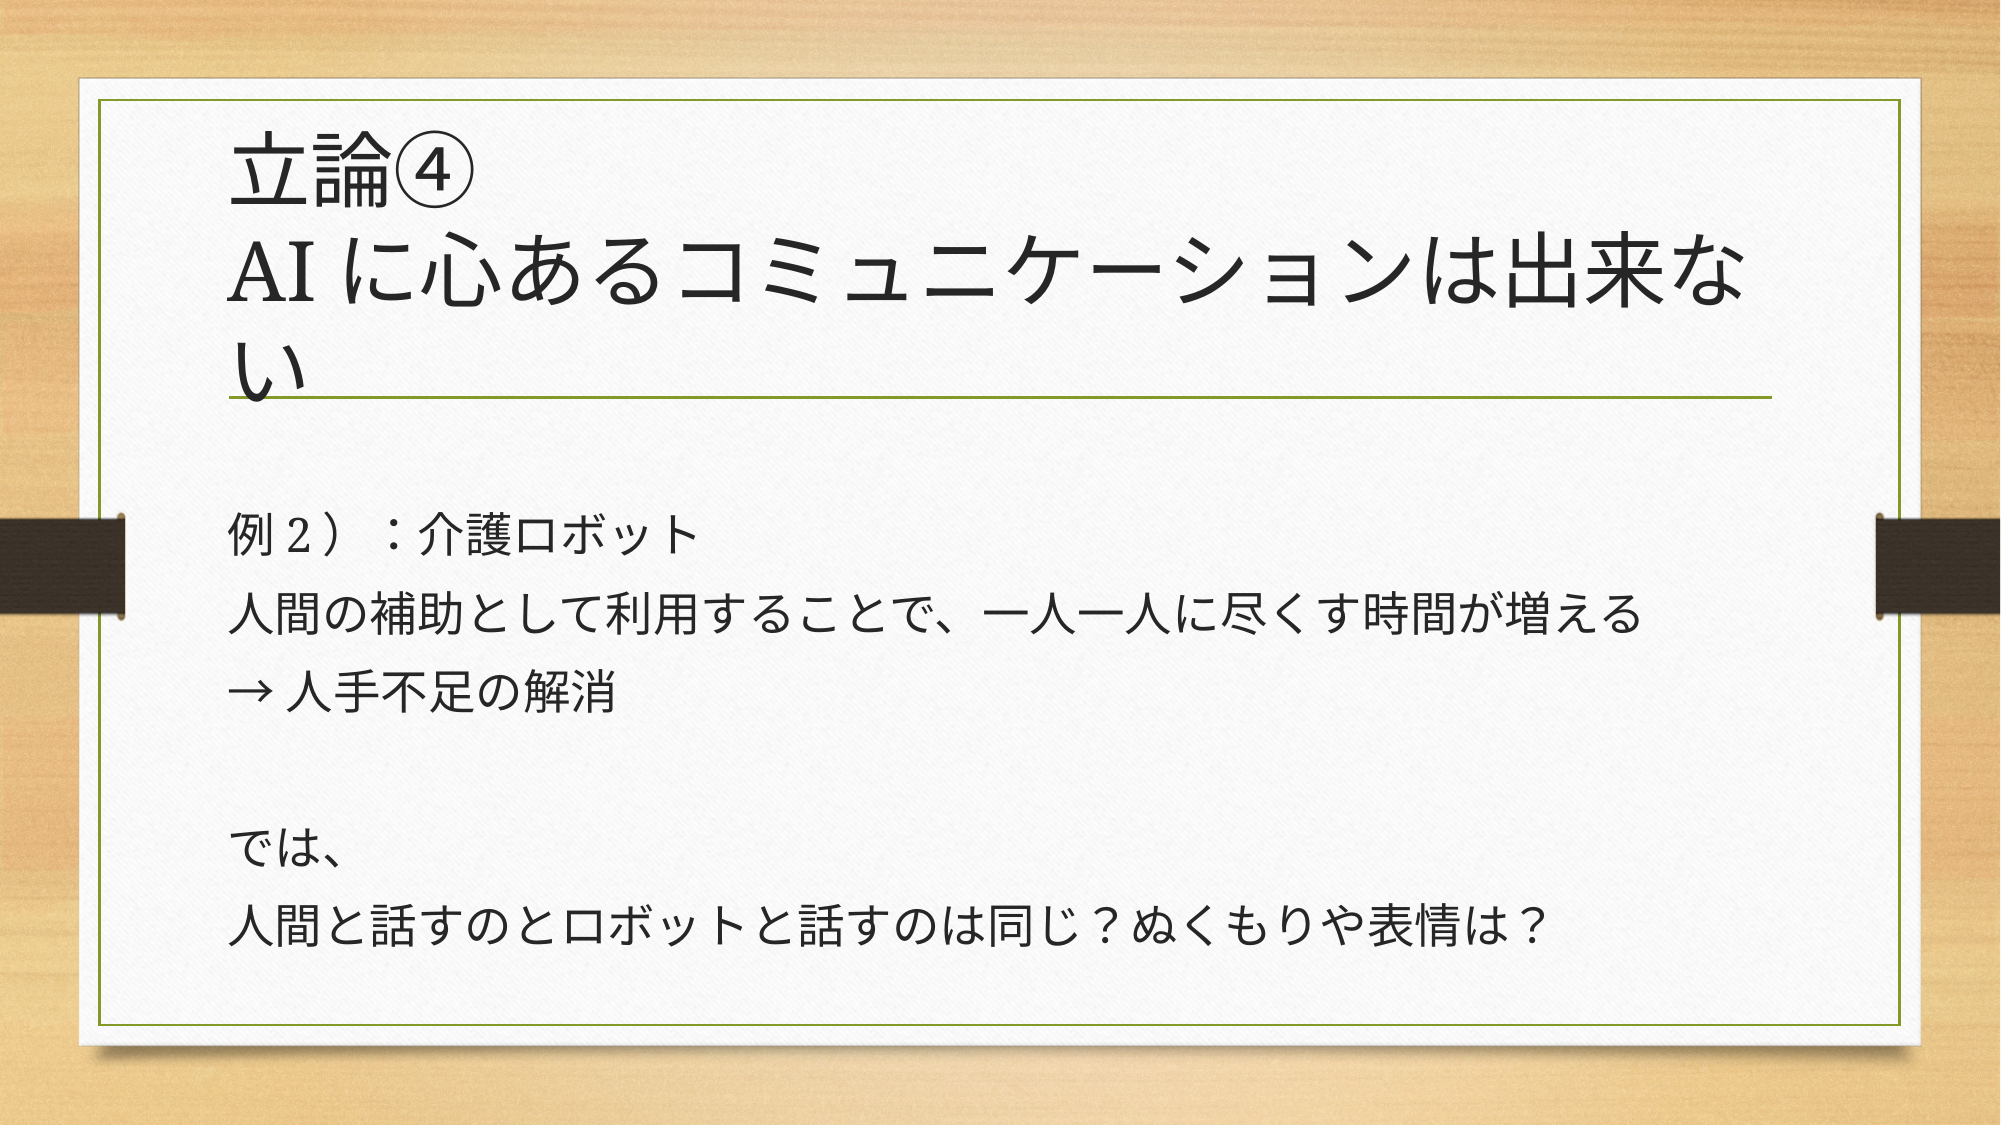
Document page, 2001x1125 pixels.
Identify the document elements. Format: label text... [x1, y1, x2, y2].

picture [0, 0, 2001, 1125]
title 立論④ AIに心あるコミュニケーションは出来ない [212, 161, 1788, 375]
list 例2）：介護ロボット 人間の補助として利用することで、一人一人に尽くす時間が増える →人手不足の解消 では、 人間と話すのとロボットと話すのは同じ？ぬくもりや表情は？ [212, 419, 1788, 964]
